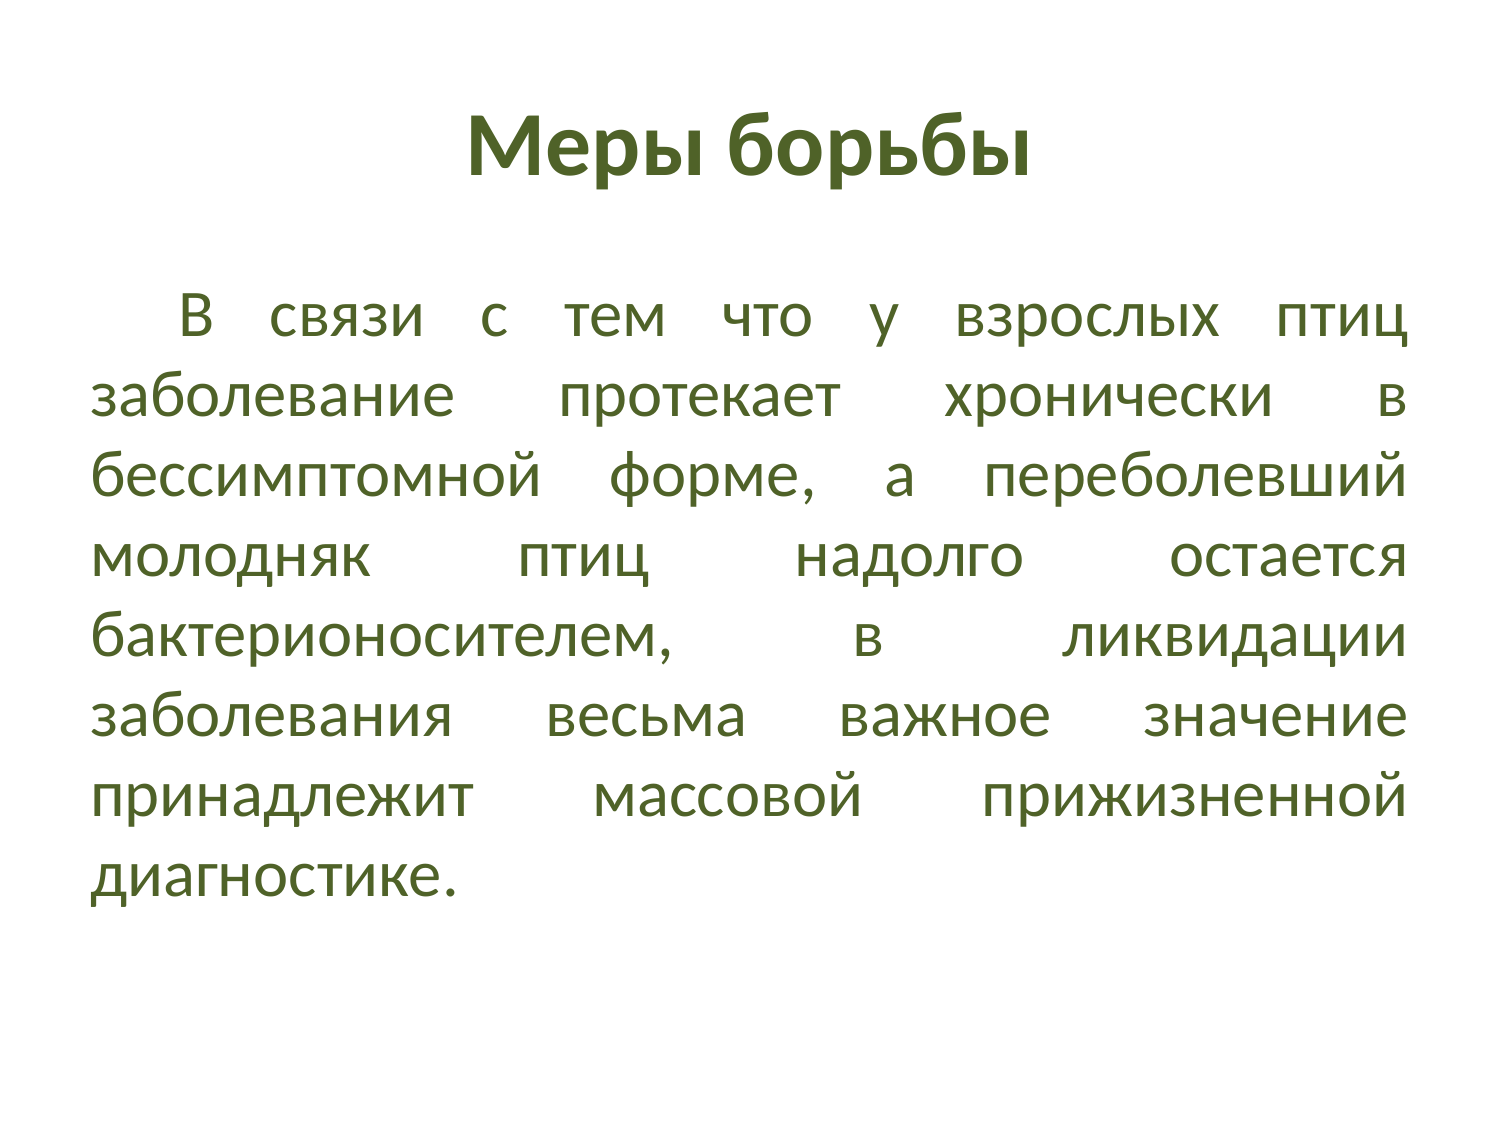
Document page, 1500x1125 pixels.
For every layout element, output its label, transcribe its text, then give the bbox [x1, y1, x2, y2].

title Меры борьбы [75, 45, 1425, 233]
list В связи с тем что у взрослых птиц заболевание протекает хронически в бессимптомной форме, а переболевший молодняк птиц надолго остается бактерионосителем, в ликвидации заболевания весьма важное значение принадлежит массовой прижизненной диагностике. [75, 262, 1425, 1005]
